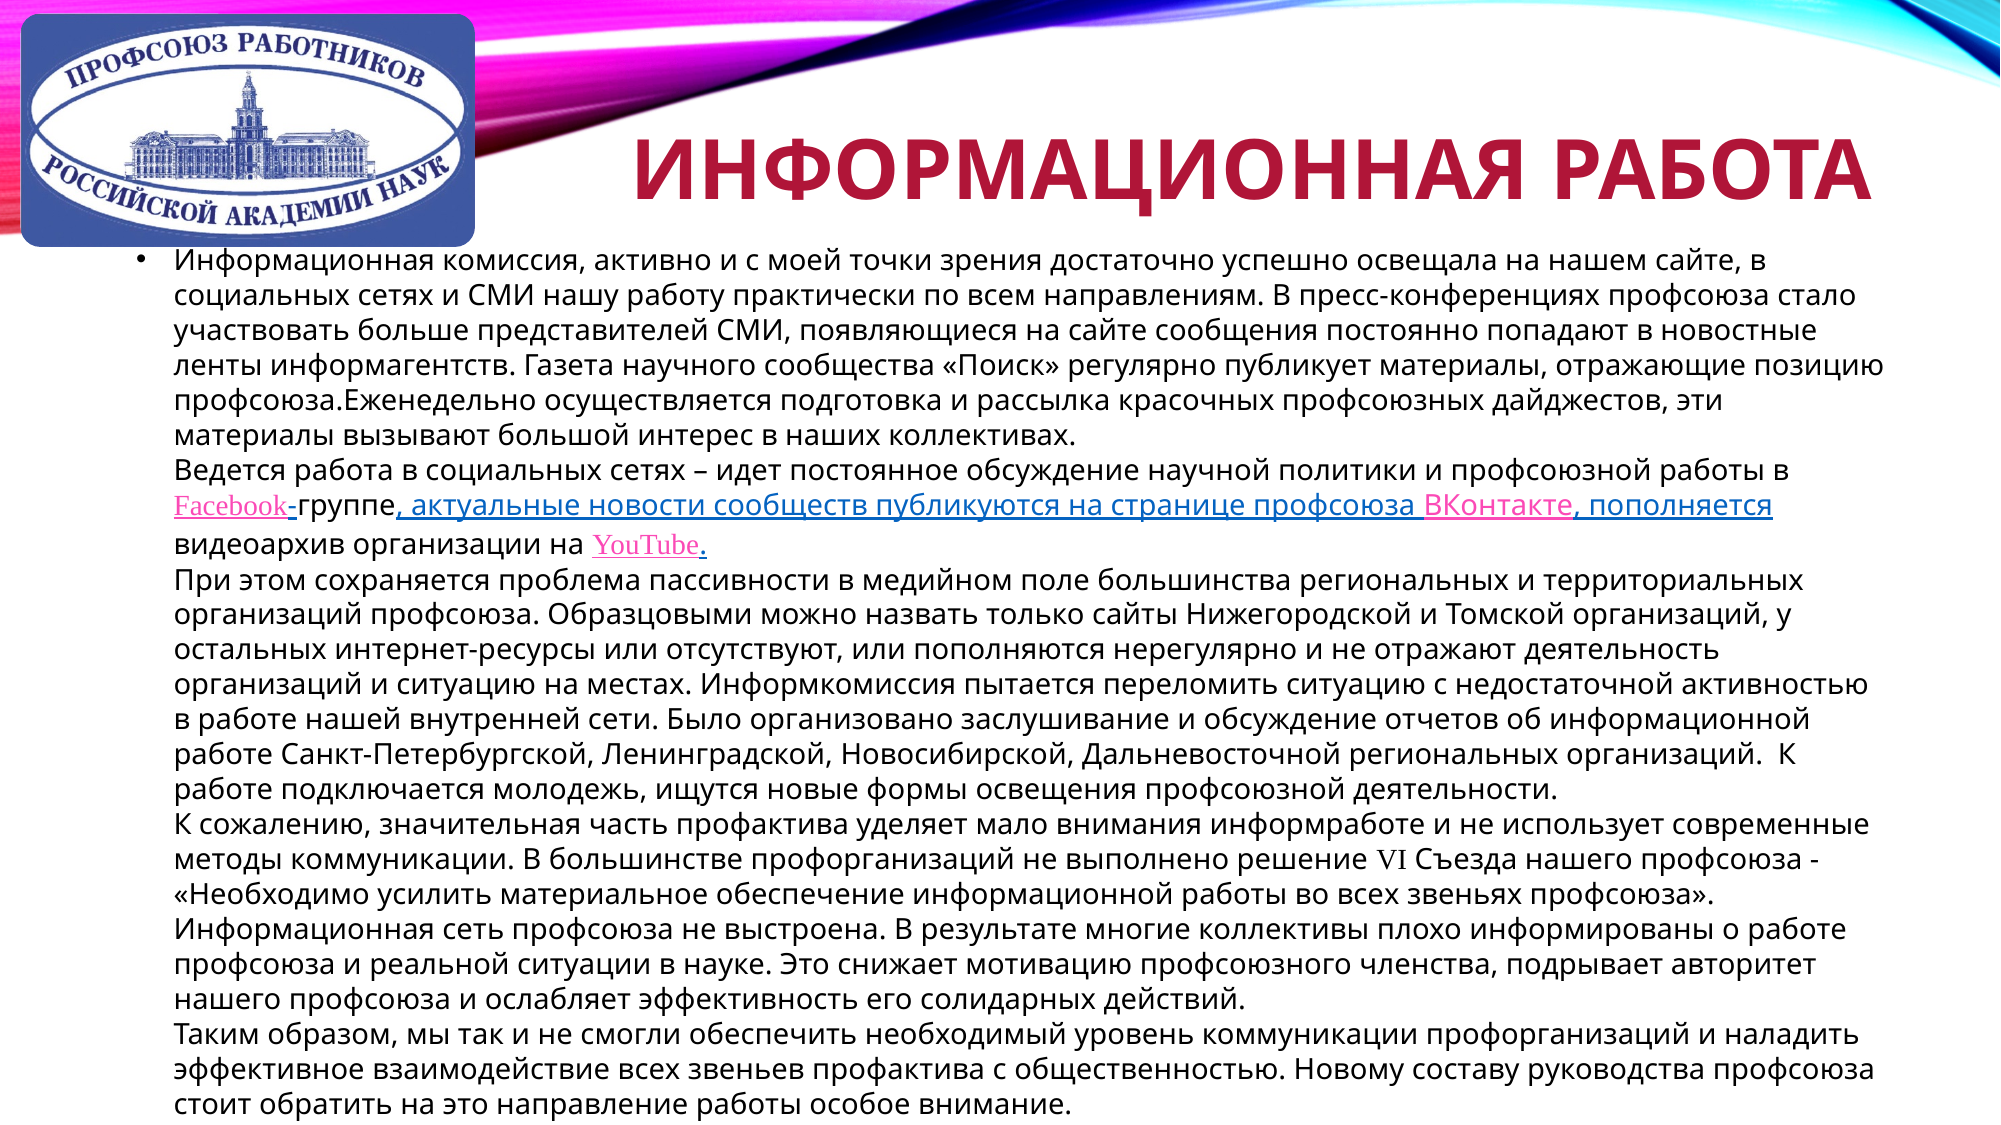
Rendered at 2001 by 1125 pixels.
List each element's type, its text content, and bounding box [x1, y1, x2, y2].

list Информационная комиссия, активно и с моей точки зрения достаточно успешно освещала на нашем сайте, в социальных сетях и СМИ нашу работу практически по всем направлениям. В пресс-конференциях профсоюза стало участвовать больше представителей СМИ, появляющиеся на сайте сообщения постоянно попадают в новостные ленты информагентств. Газета научного сообщества «Поиск» регулярно публикует материалы, отражающие позицию профсоюза.Еженедельно осуществляется подготовка и рассылка красочных профсоюзных дайджестов, эти материалы вызывают большой интерес в наших коллективах. Ведется работа в социальных сетях – идет постоянное обсуждение научной политики и профсоюзной работы в Facebook-группе, актуальные новости сообществ публикуются на странице профсоюза ВКонтакте, пополняется видеоархив организации на YouTube. При этом сохраняется проблема пассивности в медийном поле большинства региональных и территориальных организаций профсоюза. Образцовыми можно назвать только сайты Нижегородской и Томской организаций, у остальных интернет-ресурсы или отсутствуют, или пополняются нерегулярно и не отражают деятельность организаций и ситуацию на местах. Информкомиссия пытается переломить ситуацию с недостаточной активностью в работе нашей внутренней сети. Было организовано заслушивание и обсуждение отчетов об информационной работе Санкт-Петербургской, Ленинградской, Новосибирской, Дальневосточной региональных организаций. К работе подключается молодежь, ищутся новые формы освещения профсоюзной деятельности. К сожалению, значительная часть профактива уделяет мало внимания информработе и не использует современные методы коммуникации. В большинстве профорганизаций не выполнено решение VI Съезда нашего профсоюза - «Необходимо усилить материальное обеспечение информационной работы во всех звеньях профсоюза». Информационная сеть профсоюза не выстроена. В результате многие коллективы плохо информированы о работе профсоюза и реальной ситуации в науке. Это снижает мотивацию профсоюзного членства, подрывает авторитет нашего профсоюза и ослабляет эффективность его солидарных действий. Таким образом, мы так и не смогли обеспечить необходимый уровень коммуникации профорганизаций и наладить эффективное взаимодействие всех звеньев профактива с общественностью. Новому составу руководства профсоюза стоит обратить на это направление работы особое внимание. [121, 233, 1904, 1125]
picture [1890, 0, 2000, 75]
picture [0, 0, 2000, 248]
picture [1910, 0, 2000, 45]
title Информационная работа [476, 116, 1888, 233]
